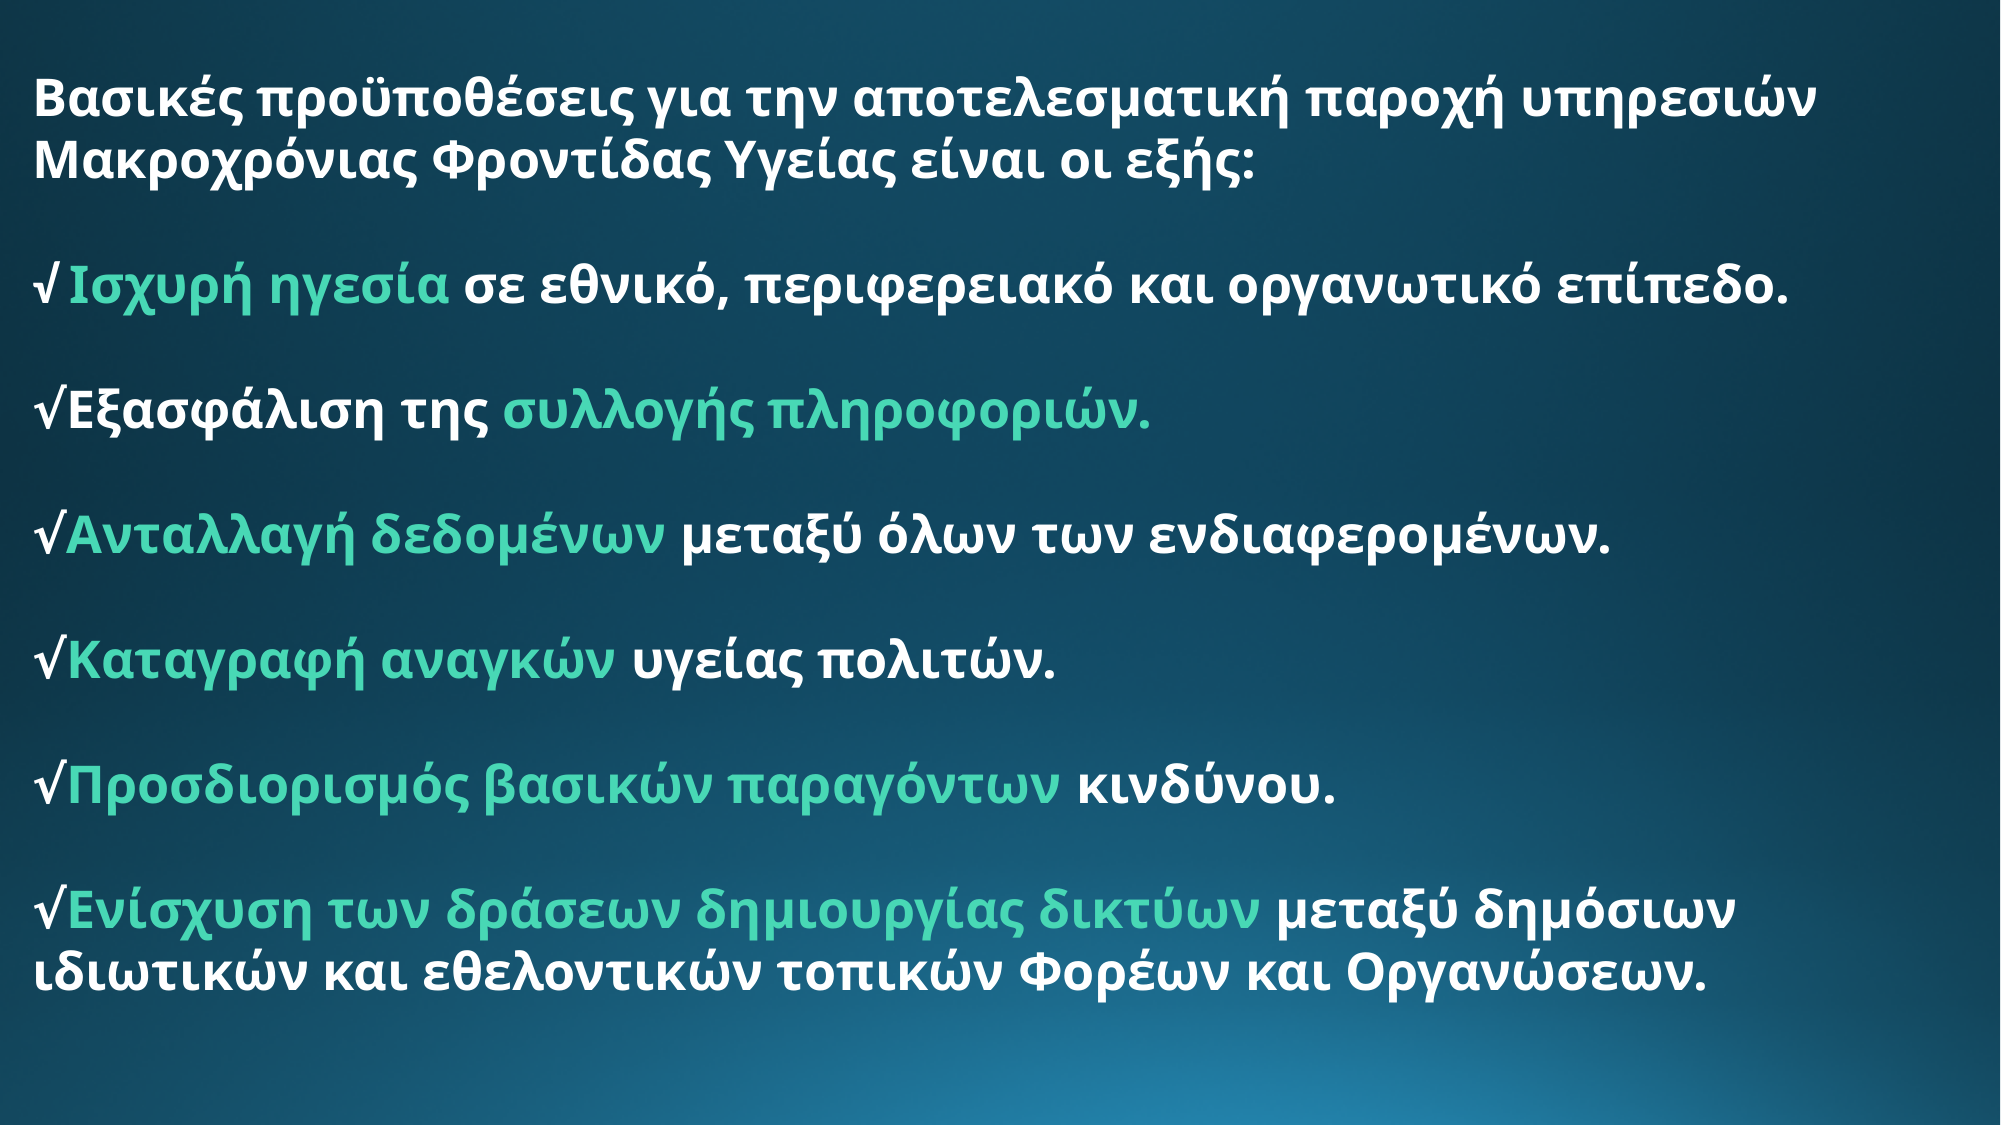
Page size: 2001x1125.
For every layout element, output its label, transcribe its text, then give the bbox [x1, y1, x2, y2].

picture [0, 0, 2001, 1125]
text_box Βασικές προϋποθέσεις για την αποτελεσματική παροχή υπηρεσιών Μακροχρόνιας Φροντίδας Υγείας είναι οι εξής: √ Ισχυρή ηγεσία σε εθνικό, περιφερειακό και οργανωτικό επίπεδο. √Εξασφάλιση της συλλογής πληροφοριών. √Ανταλλαγή δεδομένων μεταξύ όλων των ενδιαφερομένων. √Καταγραφή αναγκών υγείας πολιτών. √Προσδιορισμός βασικών παραγόντων κινδύνου. √Ενίσχυση των δράσεων δημιουργίας δικτύων μεταξύ δημόσιων ιδιωτικών και εθελοντικών τοπικών Φορέων και Οργανώσεων. [17, 56, 1958, 1099]
